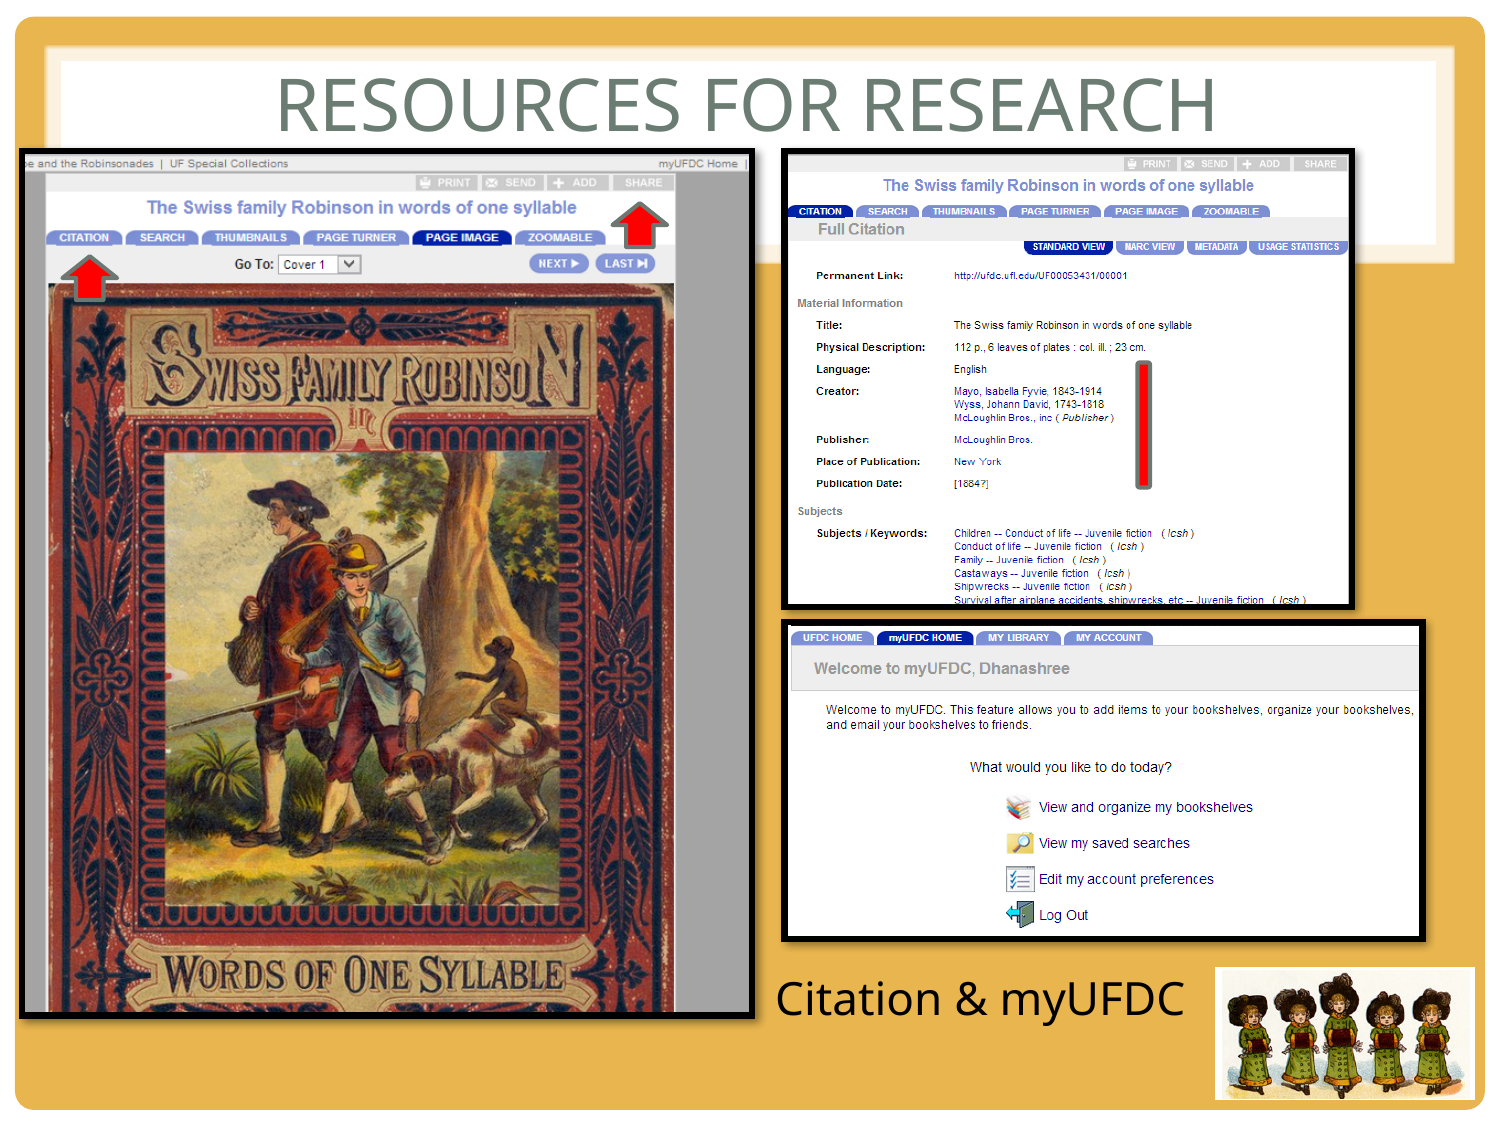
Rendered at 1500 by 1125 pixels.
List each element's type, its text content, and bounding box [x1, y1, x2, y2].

picture [24, 153, 750, 1013]
picture [1215, 967, 1476, 1101]
title Resources For RESEARCH [69, 17, 1425, 188]
picture [787, 153, 1350, 605]
picture [787, 624, 1420, 937]
text_box Citation & myUFDC [760, 962, 1201, 1033]
